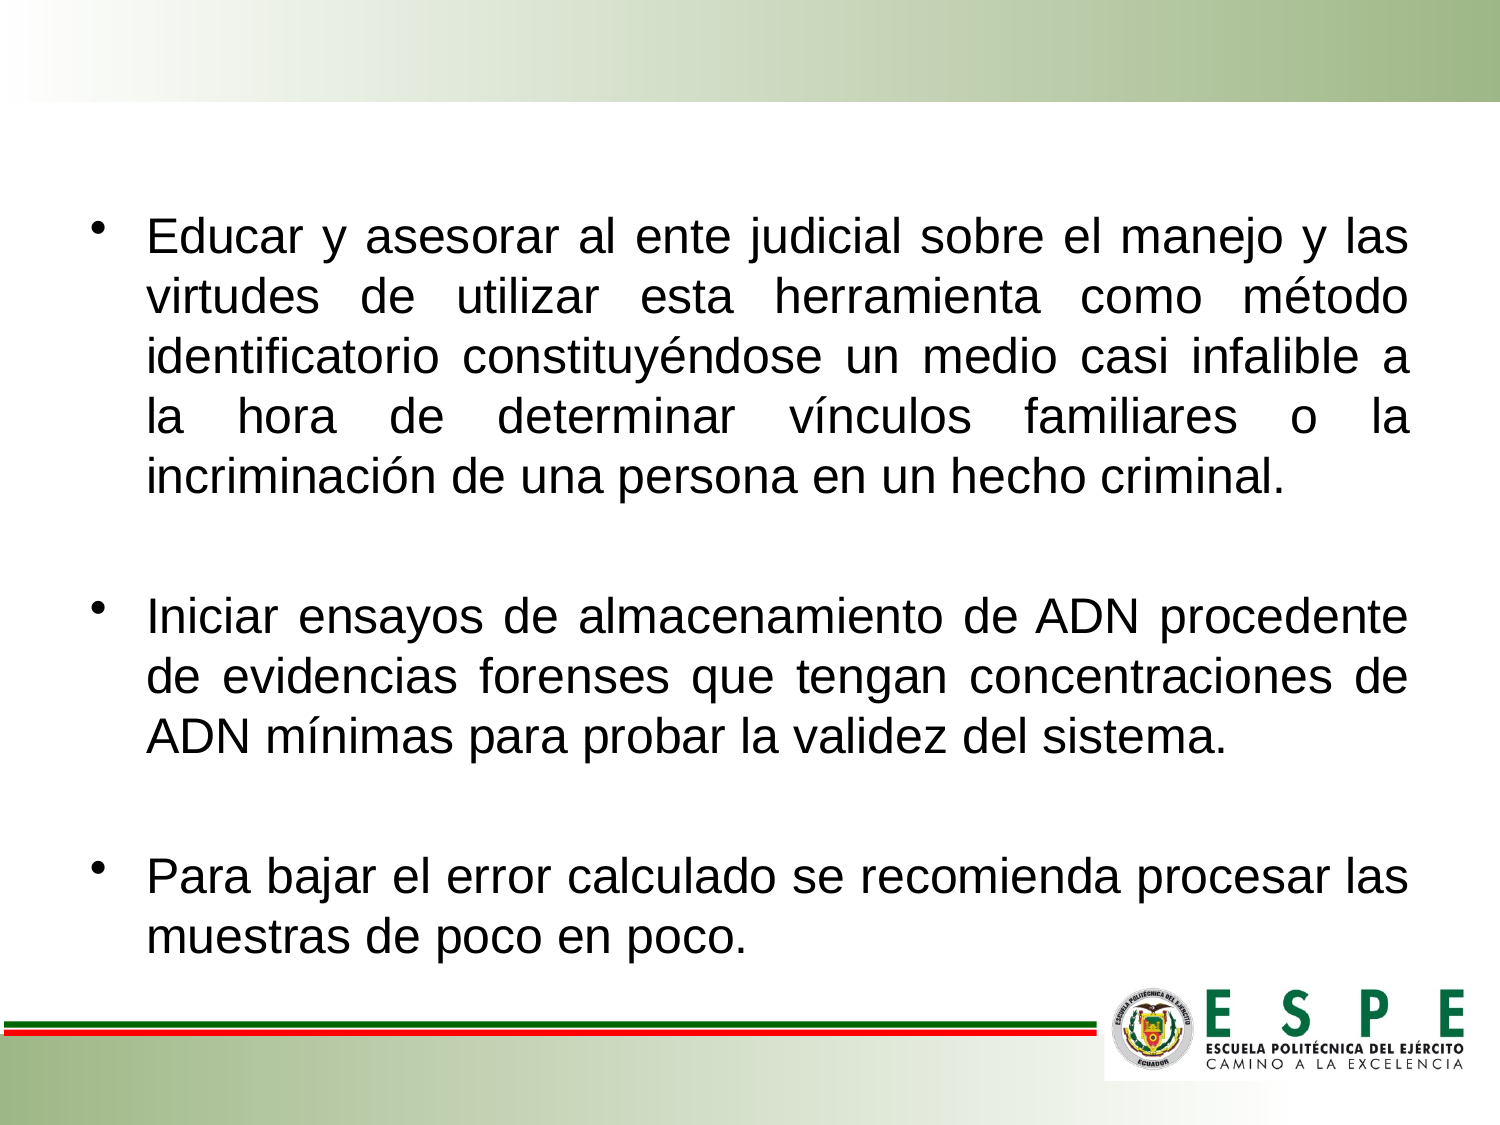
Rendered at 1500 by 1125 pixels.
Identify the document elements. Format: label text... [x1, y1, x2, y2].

list Educar y asesorar al ente judicial sobre el manejo y las virtudes de utilizar esta herramienta como método identificatorio constituyéndose un medio casi infalible a la hora de determinar vínculos familiares o la incriminación de una persona en un hecho criminal. Iniciar ensayos de almacenamiento de ADN procedente de evidencias forenses que tengan concentraciones de ADN mínimas para probar la validez del sistema. Para bajar el error calculado se recomienda procesar las muestras de poco en poco. [75, 196, 1425, 939]
picture [1104, 976, 1483, 1081]
